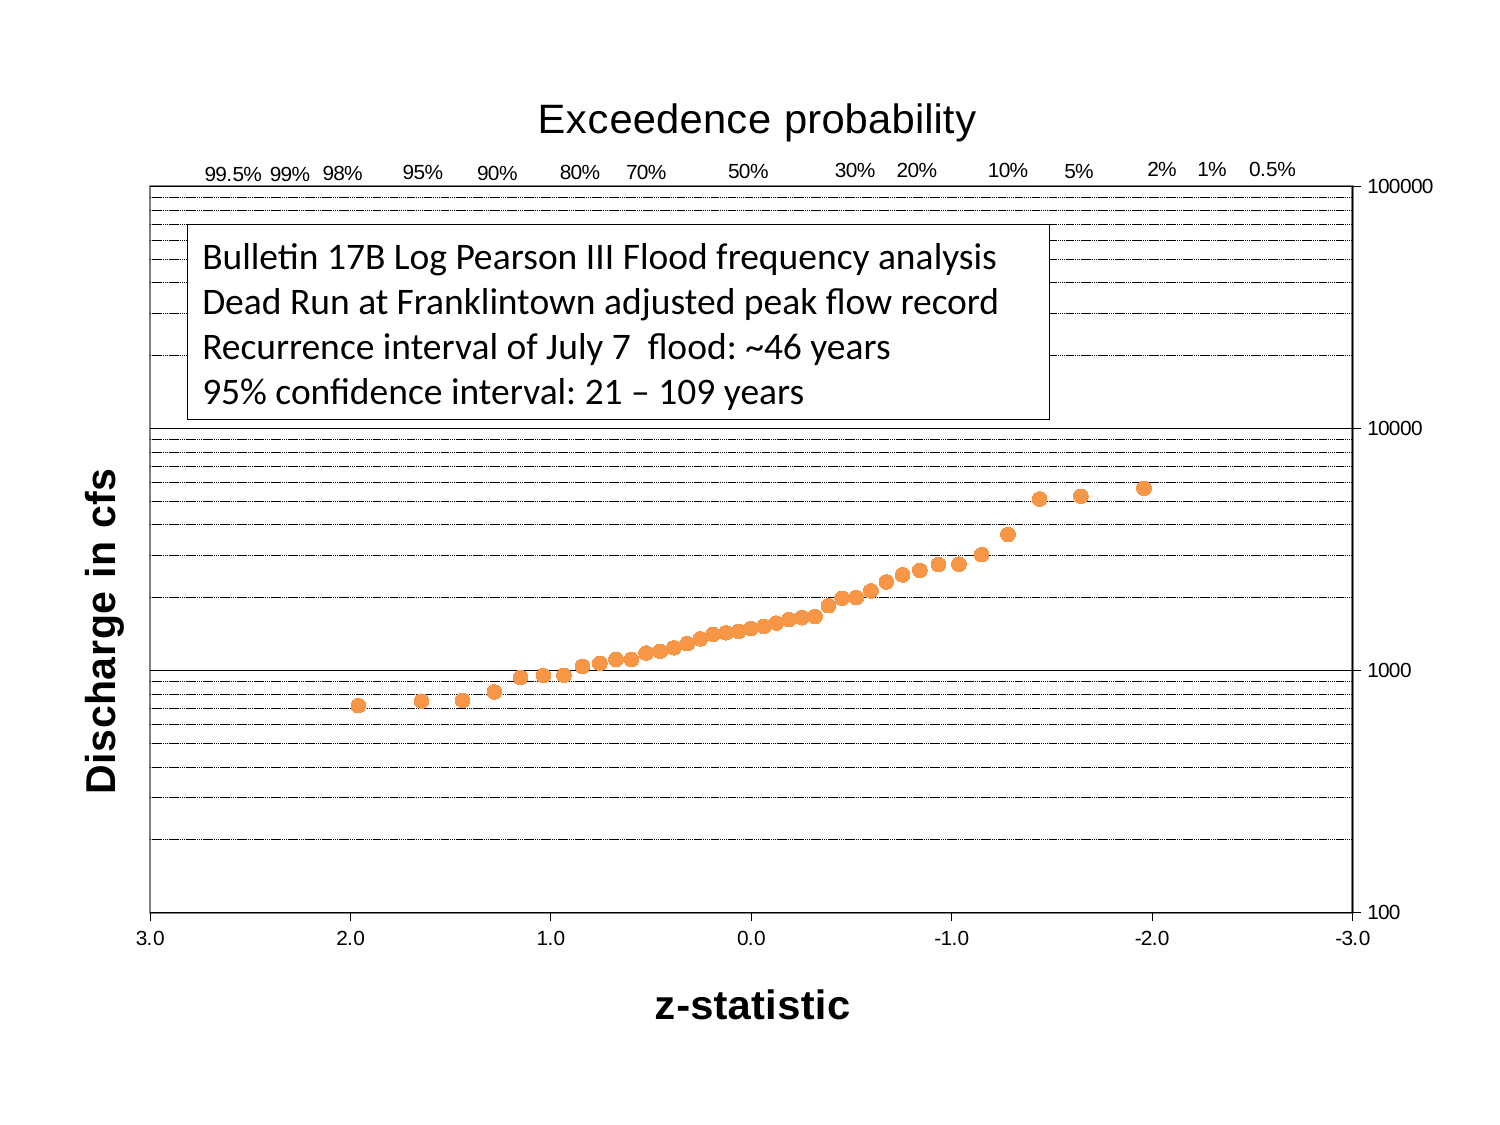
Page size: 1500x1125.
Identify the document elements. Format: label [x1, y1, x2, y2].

chart [46, 83, 1454, 1042]
